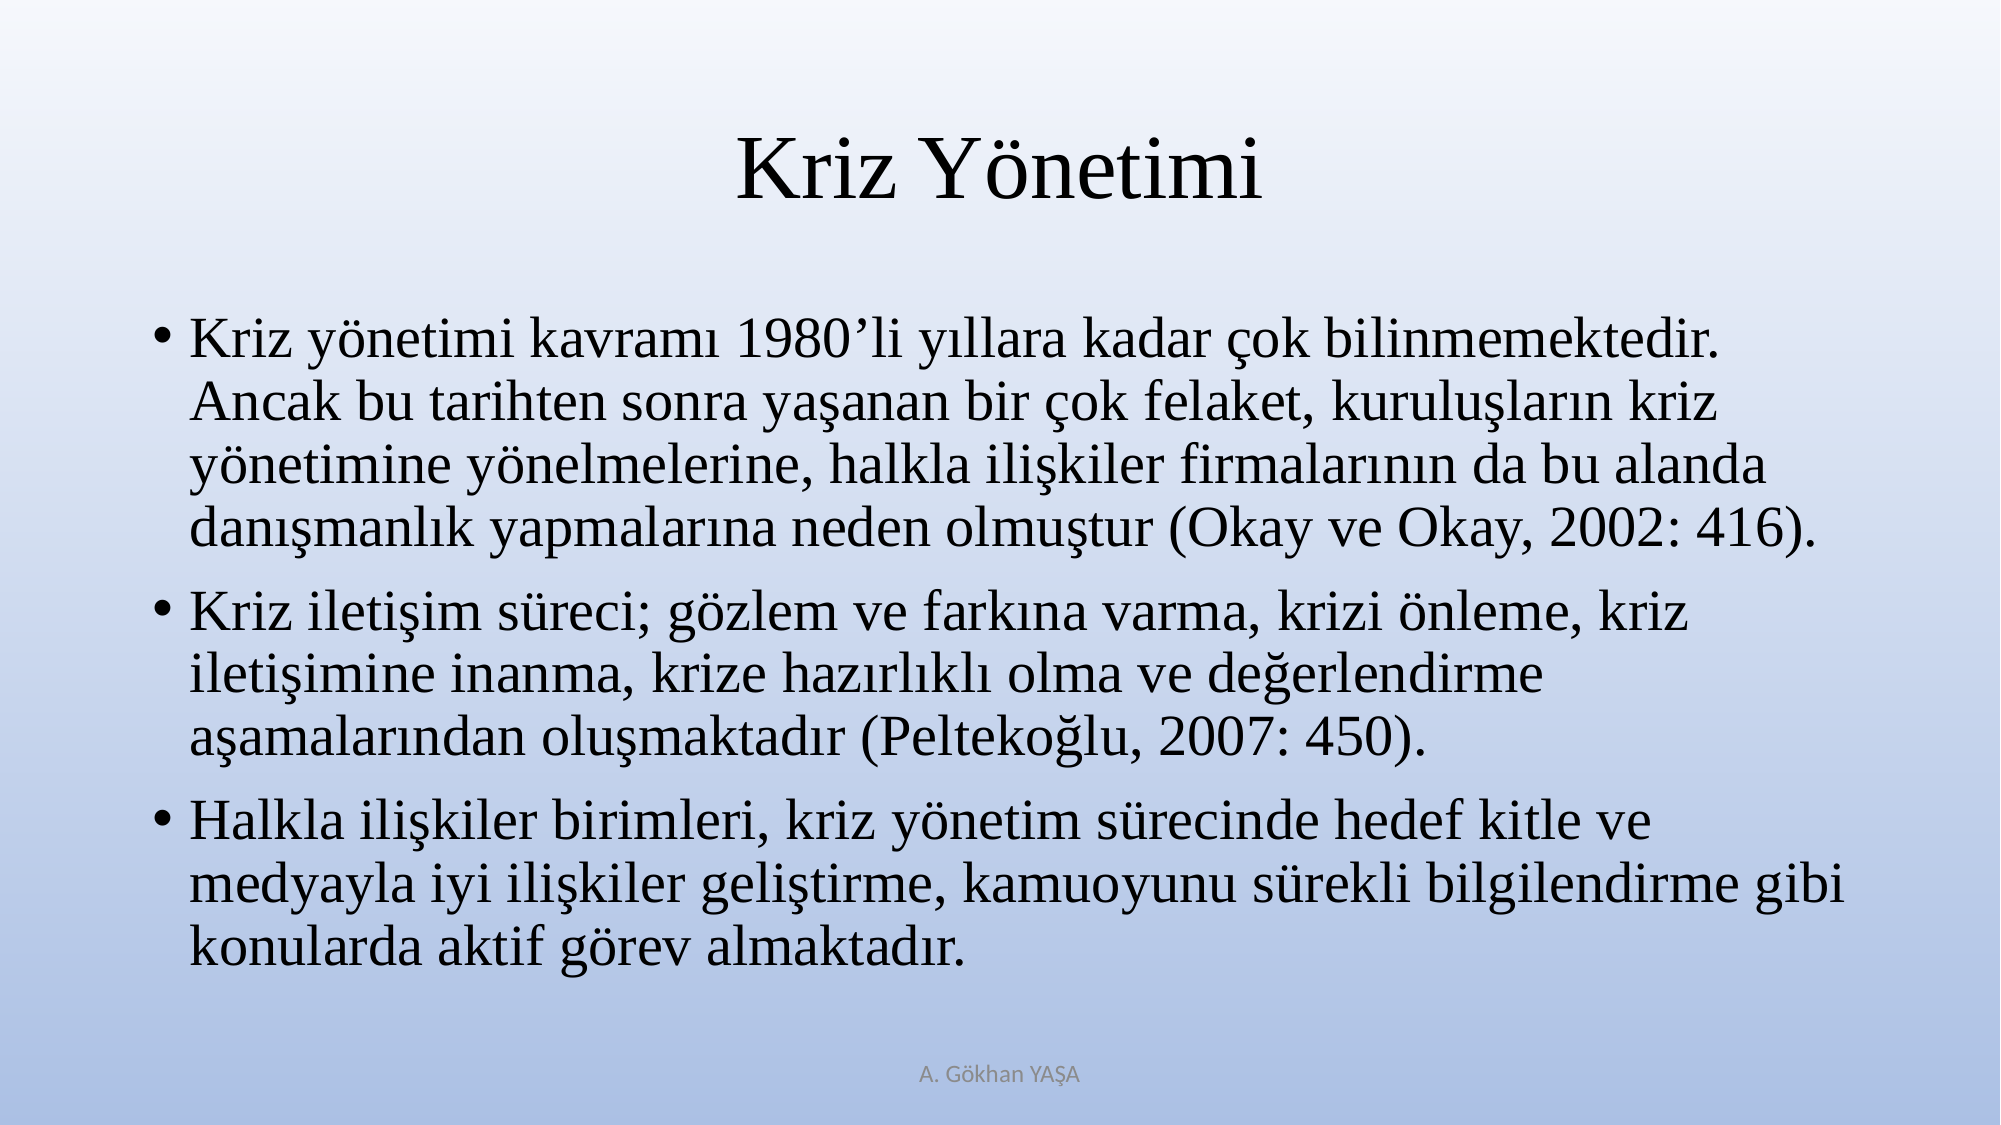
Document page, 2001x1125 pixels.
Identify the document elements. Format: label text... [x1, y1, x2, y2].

footer A. Gökhan YAŞA [662, 1042, 1338, 1103]
list Kriz yönetimi kavramı 1980’li yıllara kadar çok bilinmemektedir. Ancak bu tarihten sonra yaşanan bir çok felaket, kuruluşların kriz yönetimine yönelmelerine, halkla ilişkiler firmalarının da bu alanda danışmanlık yapmalarına neden olmuştur (Okay ve Okay, 2002: 416). Kriz iletişim süreci; gözlem ve farkına varma, krizi önleme, kriz iletişimine inanma, krize hazırlıklı olma ve değerlendirme aşamalarından oluşmaktadır (Peltekoğlu, 2007: 450). Halkla ilişkiler birimleri, kriz yönetim sürecinde hedef kitle ve medyayla iyi ilişkiler geliştirme, kamuoyunu sürekli bilgilendirme gibi konularda aktif görev almaktadır. [137, 299, 1863, 1014]
title Kriz Yönetimi [137, 59, 1863, 278]
